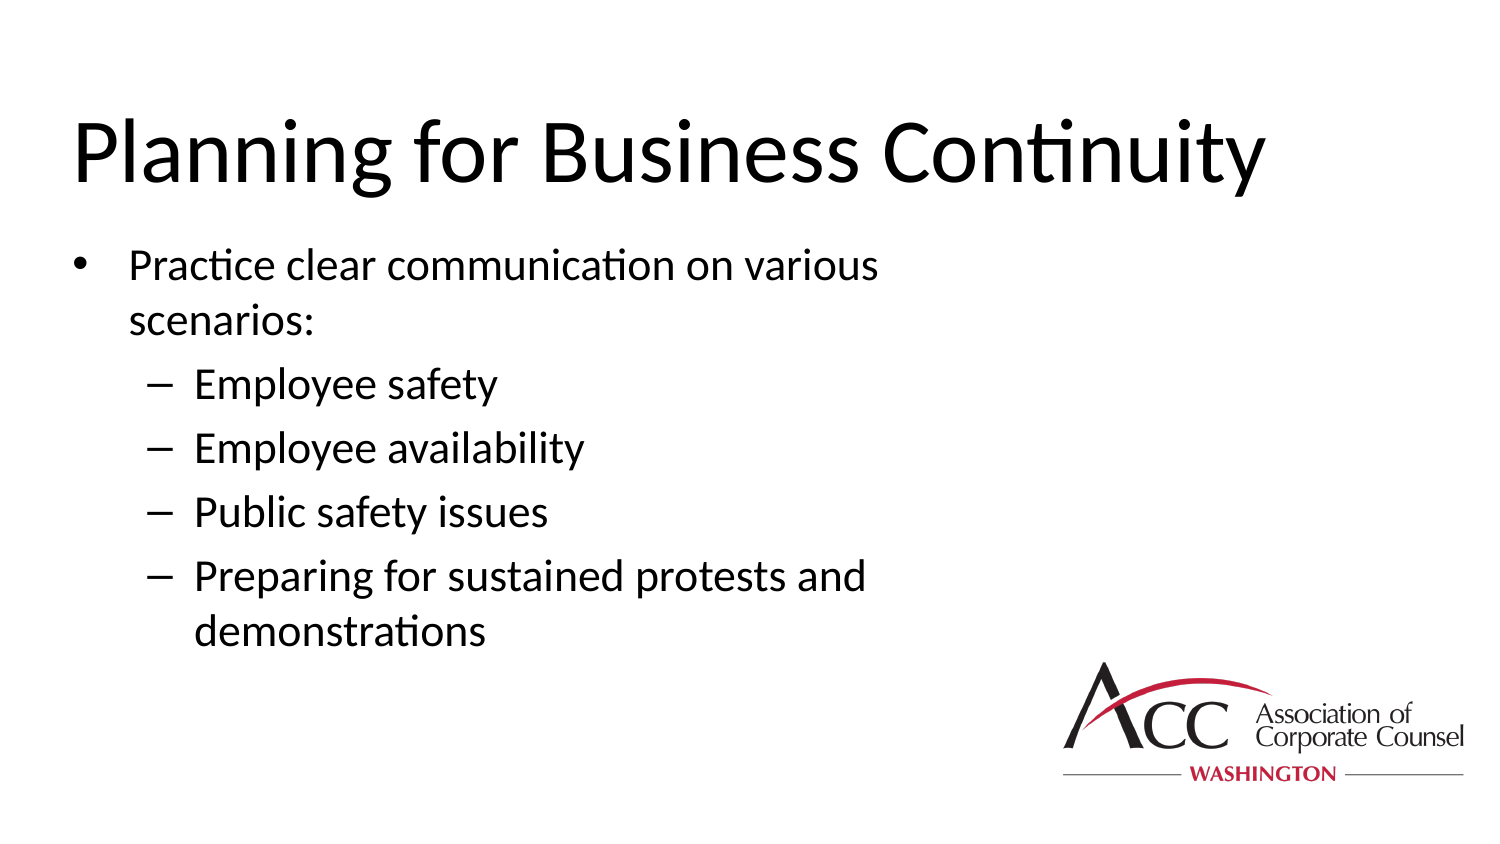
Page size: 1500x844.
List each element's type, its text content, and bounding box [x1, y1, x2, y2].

text_box Practice clear communication on various scenarios: Employee safety Employee availability Public safety issues Preparing for sustained protests and demonstrations [57, 227, 1023, 761]
text_box Planning for Business Continuity [57, 83, 1344, 159]
picture [1055, 654, 1471, 813]
